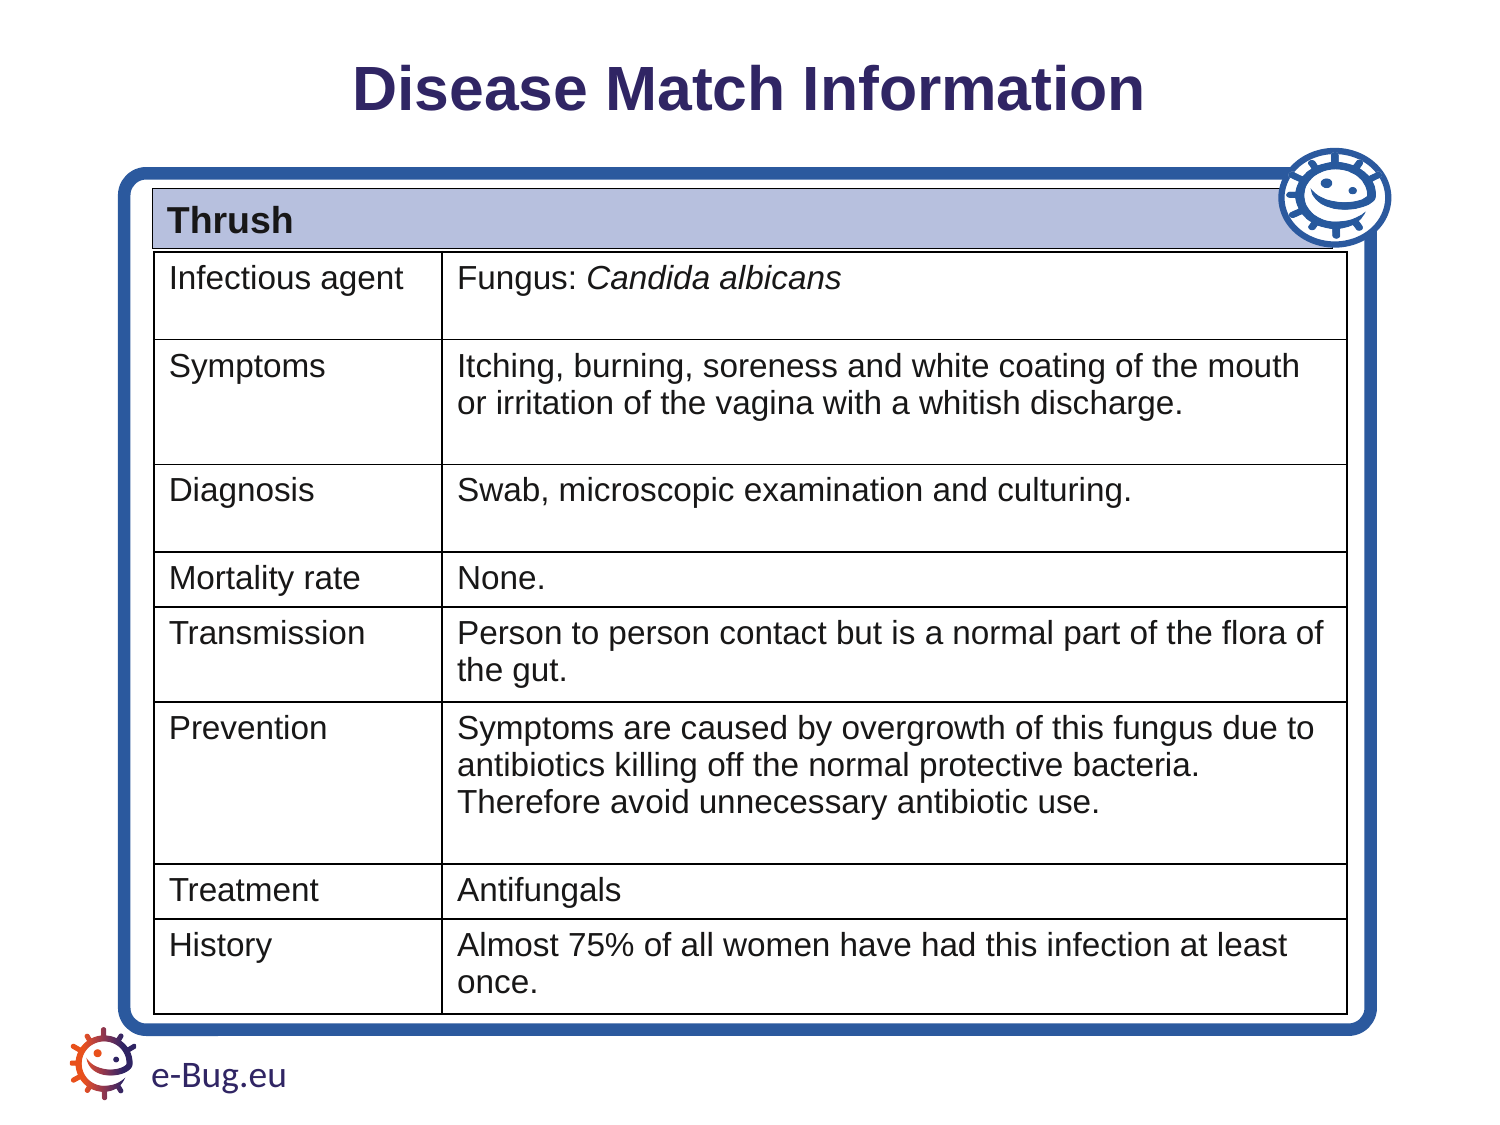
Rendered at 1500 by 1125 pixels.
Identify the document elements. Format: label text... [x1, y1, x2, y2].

text_box [124, 173, 1371, 1030]
picture [1286, 152, 1382, 239]
text_box [1281, 178, 1286, 217]
footer e-Bug.eu [136, 1042, 643, 1103]
picture [69, 1027, 137, 1103]
text_box [1382, 175, 1389, 220]
text_box Disease Match Information [103, 21, 1397, 158]
text_box [1309, 239, 1360, 245]
